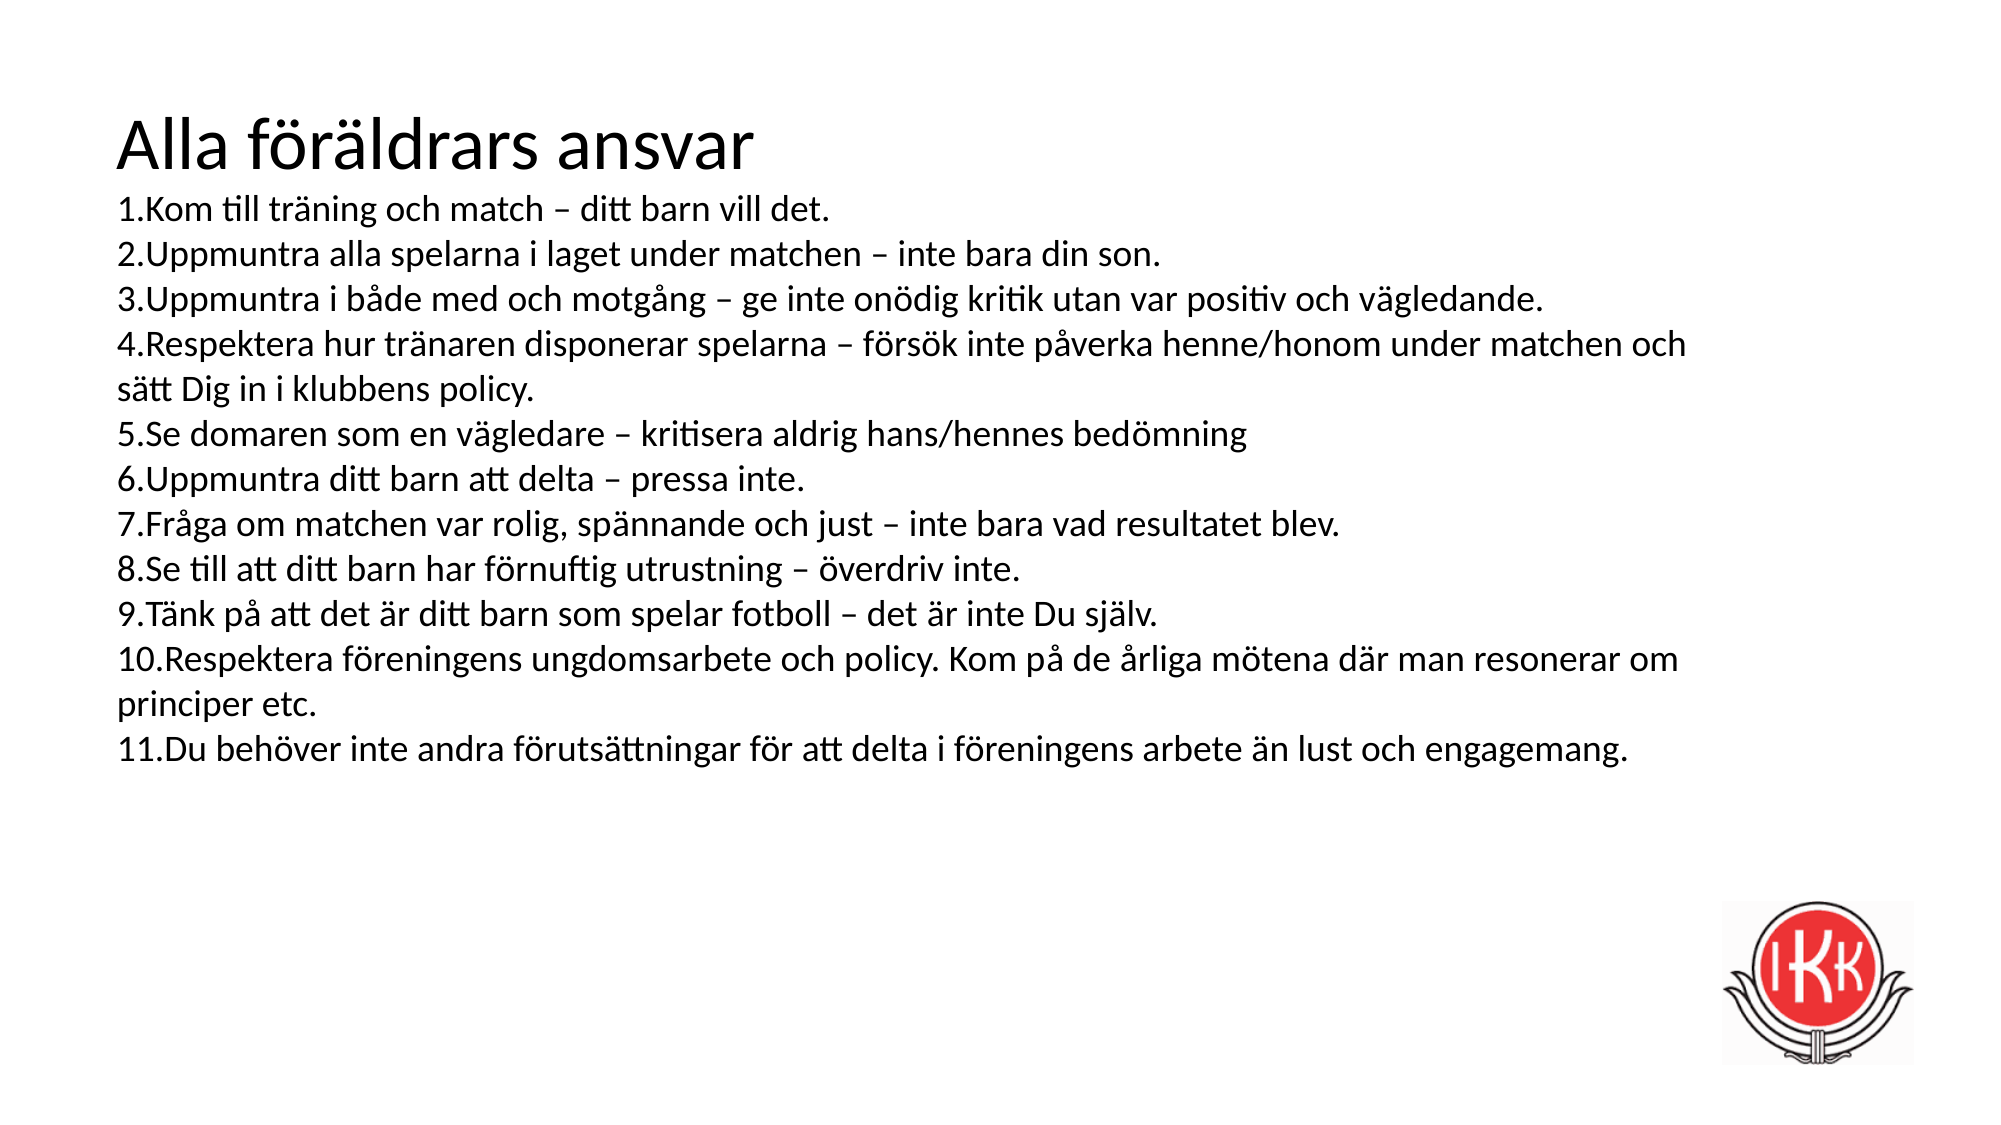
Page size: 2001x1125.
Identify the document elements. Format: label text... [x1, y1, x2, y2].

text_box Alla föräldrars ansvar Kom till träning och match – ditt barn vill det. Uppmuntra alla spelarna i laget under matchen – inte bara din son. Uppmuntra i både med och motgång – ge inte onödig kritik utan var positiv och vägledande. Respektera hur tränaren disponerar spelarna – försök inte påverka henne/honom under matchen och sätt Dig in i klubbens policy. Se domaren som en vägledare – kritisera aldrig hans/hennes bedömning Uppmuntra ditt barn att delta – pressa inte. Fråga om matchen var rolig, spännande och just – inte bara vad resultatet blev. Se till att ditt barn har förnuftig utrustning – överdriv inte. Tänk på att det är ditt barn som spelar fotboll – det är inte Du själv. Respektera föreningens ungdomsarbete och policy. Kom på de årliga mötena där man resonerar om principer etc. Du behöver inte andra förutsättningar för att delta i föreningens arbete än lust och engagemang. [102, 86, 1744, 777]
picture [1722, 901, 1914, 1065]
